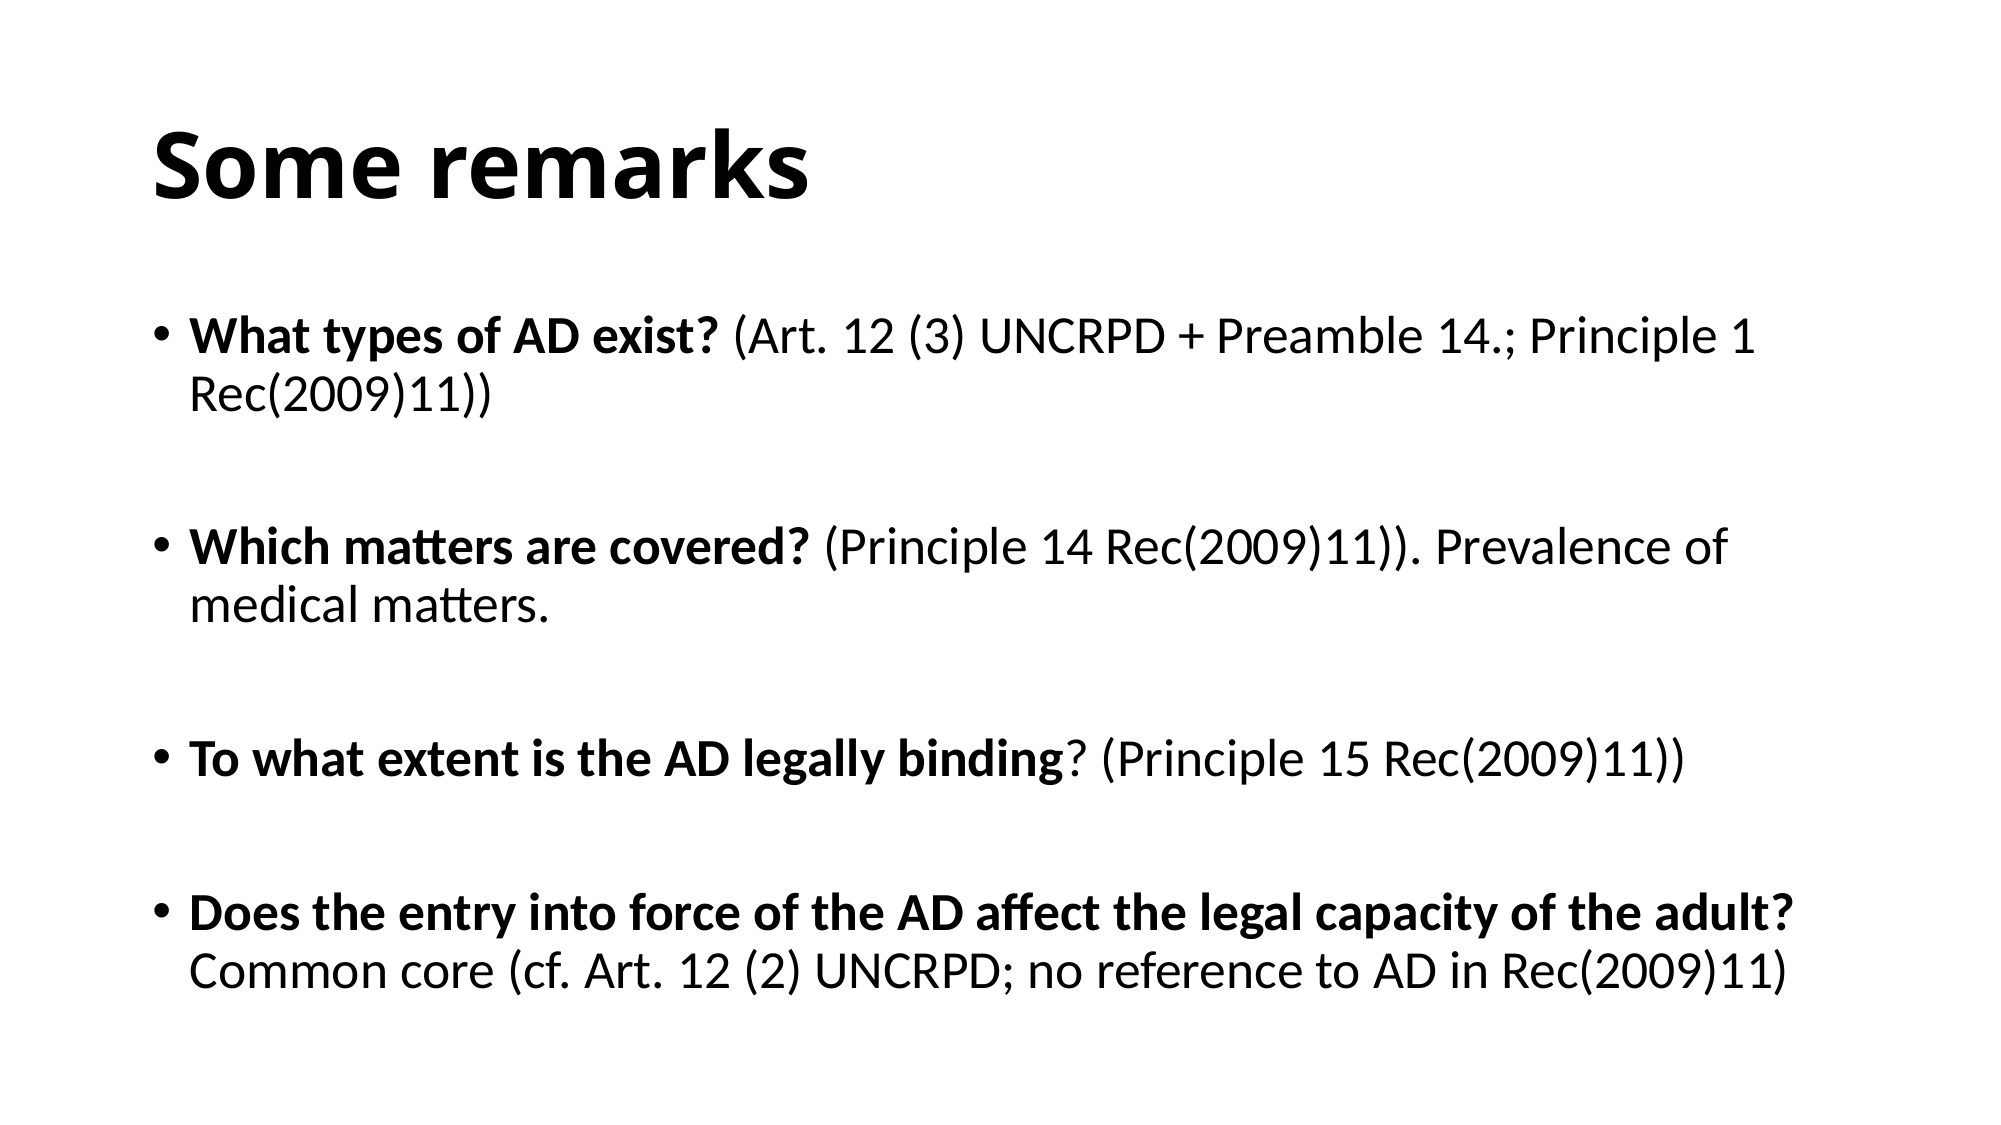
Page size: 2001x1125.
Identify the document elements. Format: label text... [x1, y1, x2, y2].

title Some remarks [137, 59, 1863, 278]
list What types of AD exist? (Art. 12 (3) UNCRPD + Preamble 14.; Principle 1 Rec(2009)11)) Which matters are covered? (Principle 14 Rec(2009)11)). Prevalence of medical matters. To what extent is the AD legally binding? (Principle 15 Rec(2009)11)) Does the entry into force of the AD affect the legal capacity of the adult? Common core (cf. Art. 12 (2) UNCRPD; no reference to AD in Rec(2009)11) [137, 299, 1863, 1014]
